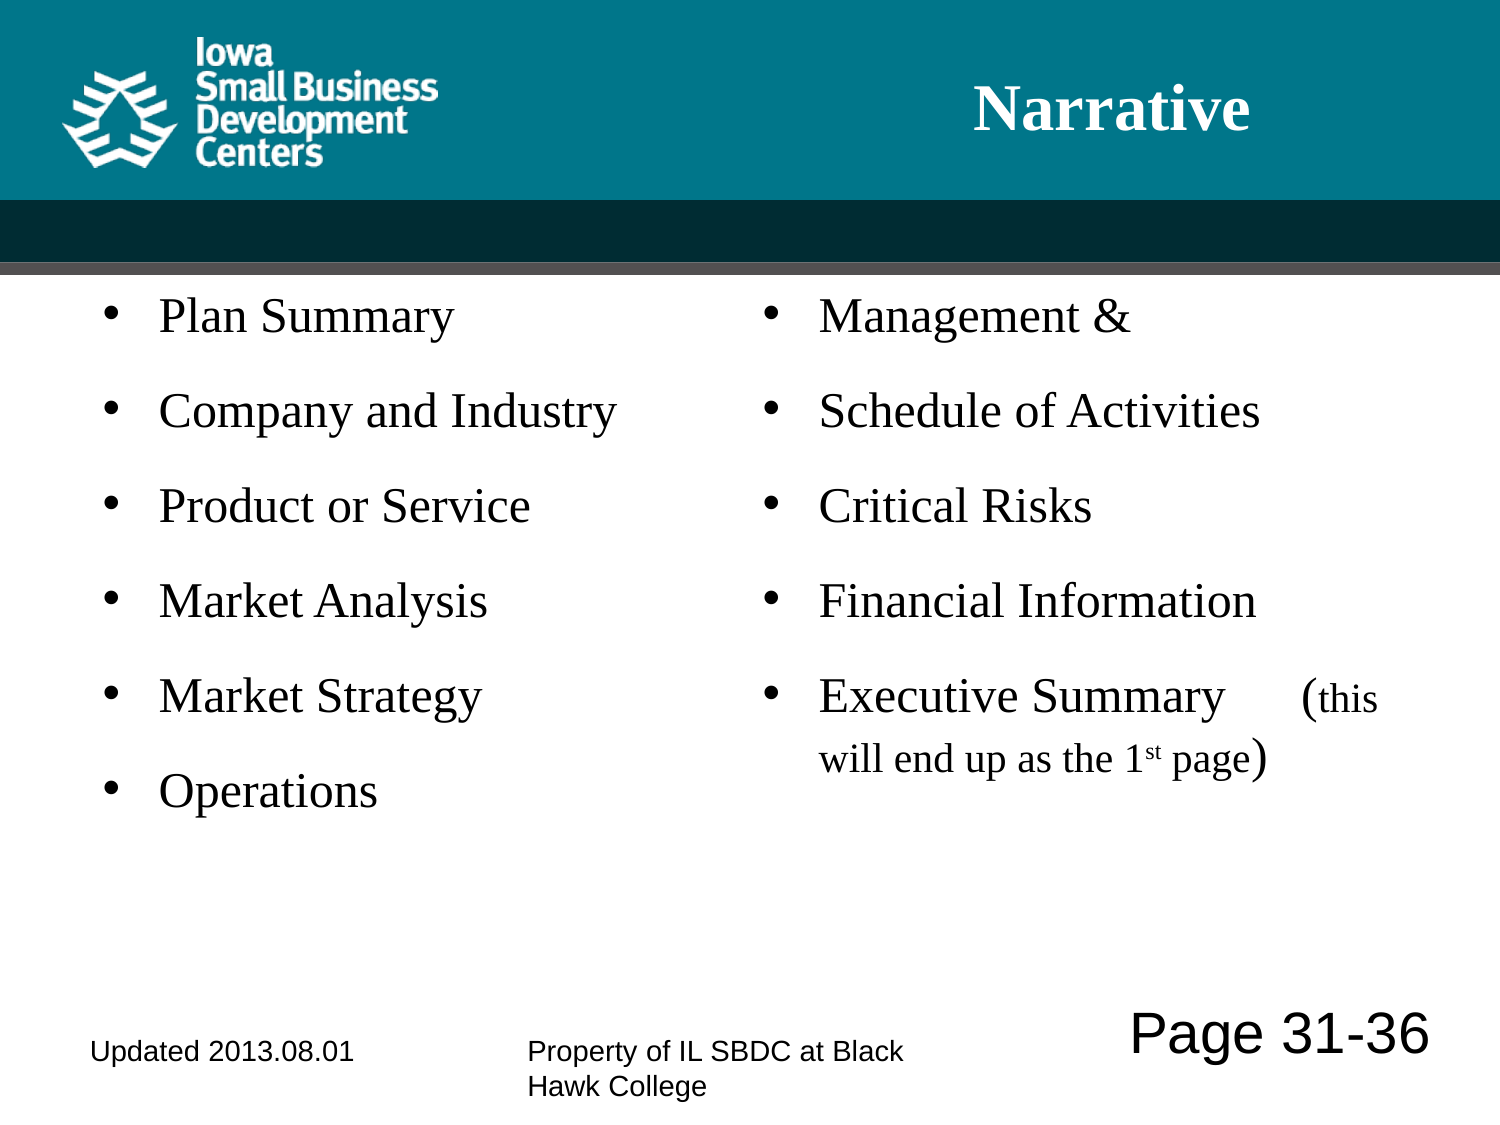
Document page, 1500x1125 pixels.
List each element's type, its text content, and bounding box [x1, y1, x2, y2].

footer Property of IL SBDC at Black Hawk College [512, 1024, 988, 1103]
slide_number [75, 1024, 425, 1103]
text_box Page 31-36 [1114, 987, 1447, 1073]
picture [62, 37, 438, 168]
title Narrative [825, 45, 1400, 163]
list Plan Summary Company and Industry Product or Service Market Analysis Market Strategy Operations Management & Schedule of Activities Critical Risks Financial Information Executive Summary (this will end up as the 1st page) [87, 275, 1438, 975]
